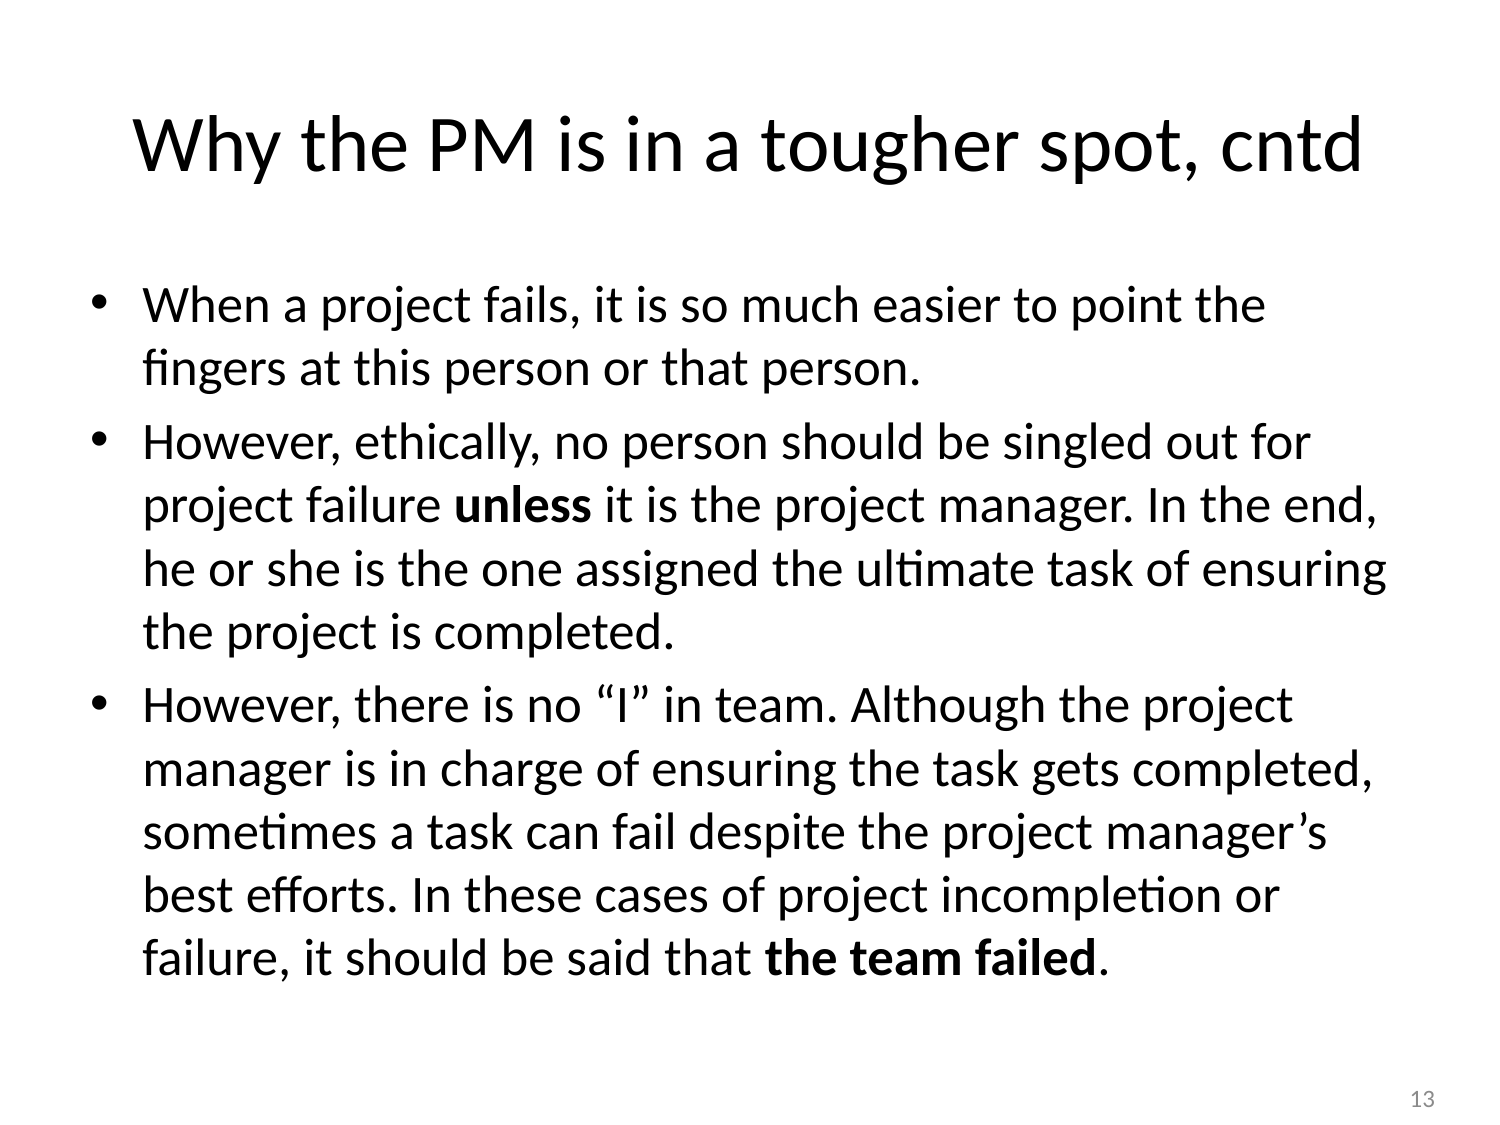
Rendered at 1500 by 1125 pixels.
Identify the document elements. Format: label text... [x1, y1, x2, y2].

list When a project fails, it is so much easier to point the fingers at this person or that person. However, ethically, no person should be singled out for project failure unless it is the project manager. In the end, he or she is the one assigned the ultimate task of ensuring the project is completed. However, there is no “I” in team. Although the project manager is in charge of ensuring the task gets completed, sometimes a task can fail despite the project manager’s best efforts. In these cases of project incompletion or failure, it should be said that the team failed. [75, 262, 1425, 1005]
title Why the PM is in a tougher spot, cntd [75, 45, 1425, 233]
